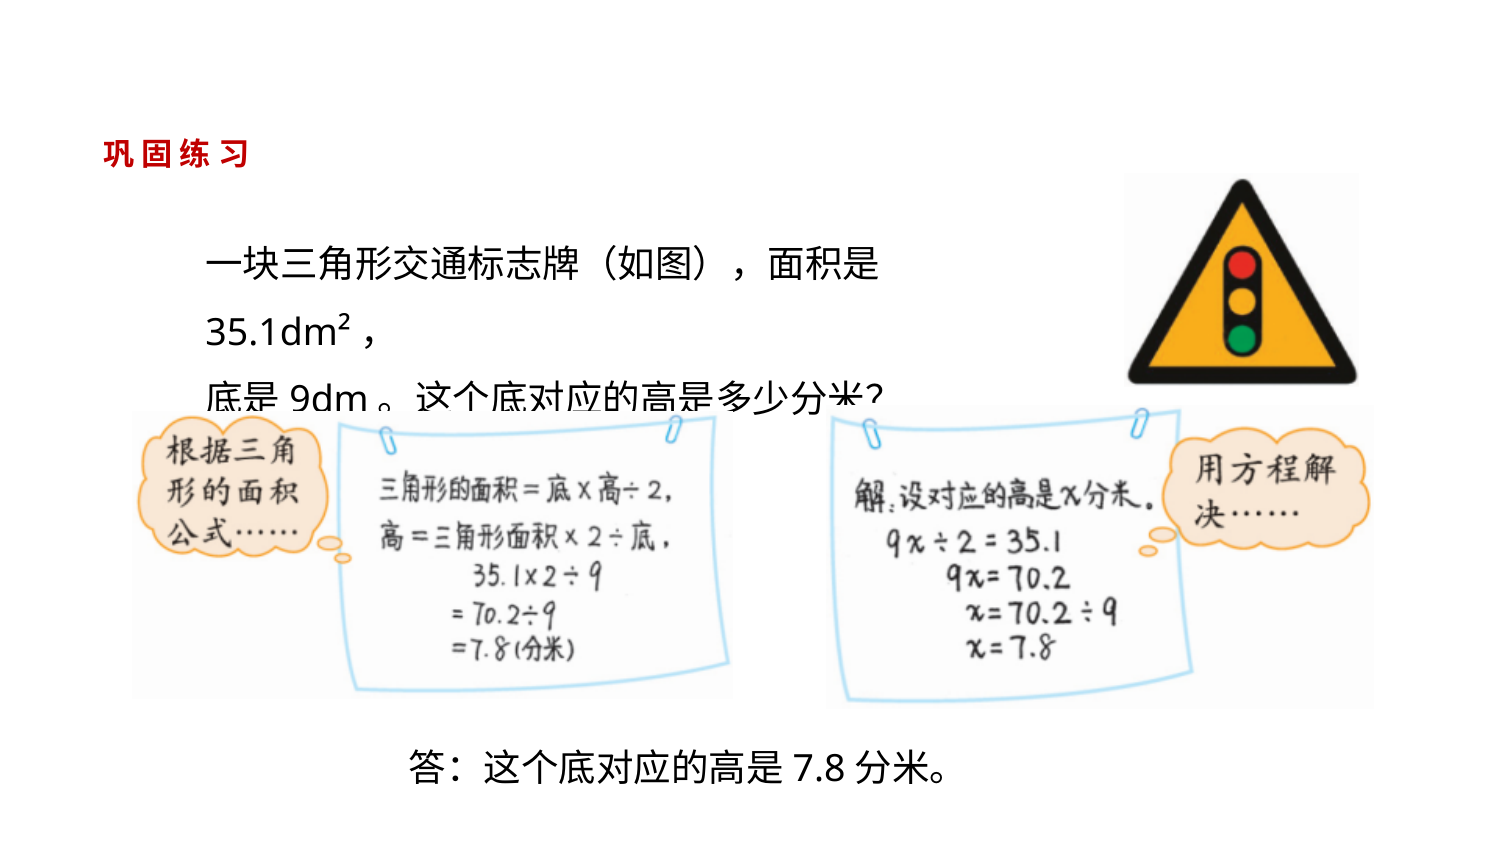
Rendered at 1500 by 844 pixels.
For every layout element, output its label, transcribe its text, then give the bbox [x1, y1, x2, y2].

text_box 一块三角形交通标志牌（如图），面积是35.1dm²， 底是9dm。这个底对应的高是多少分米？ [194, 212, 1082, 426]
picture [1124, 173, 1359, 387]
text_box 答：这个底对应的高是7.8分米。 [397, 738, 1037, 795]
text_box 巩 固 练 习 [35, 128, 261, 177]
picture [826, 405, 1374, 709]
picture [132, 411, 734, 699]
